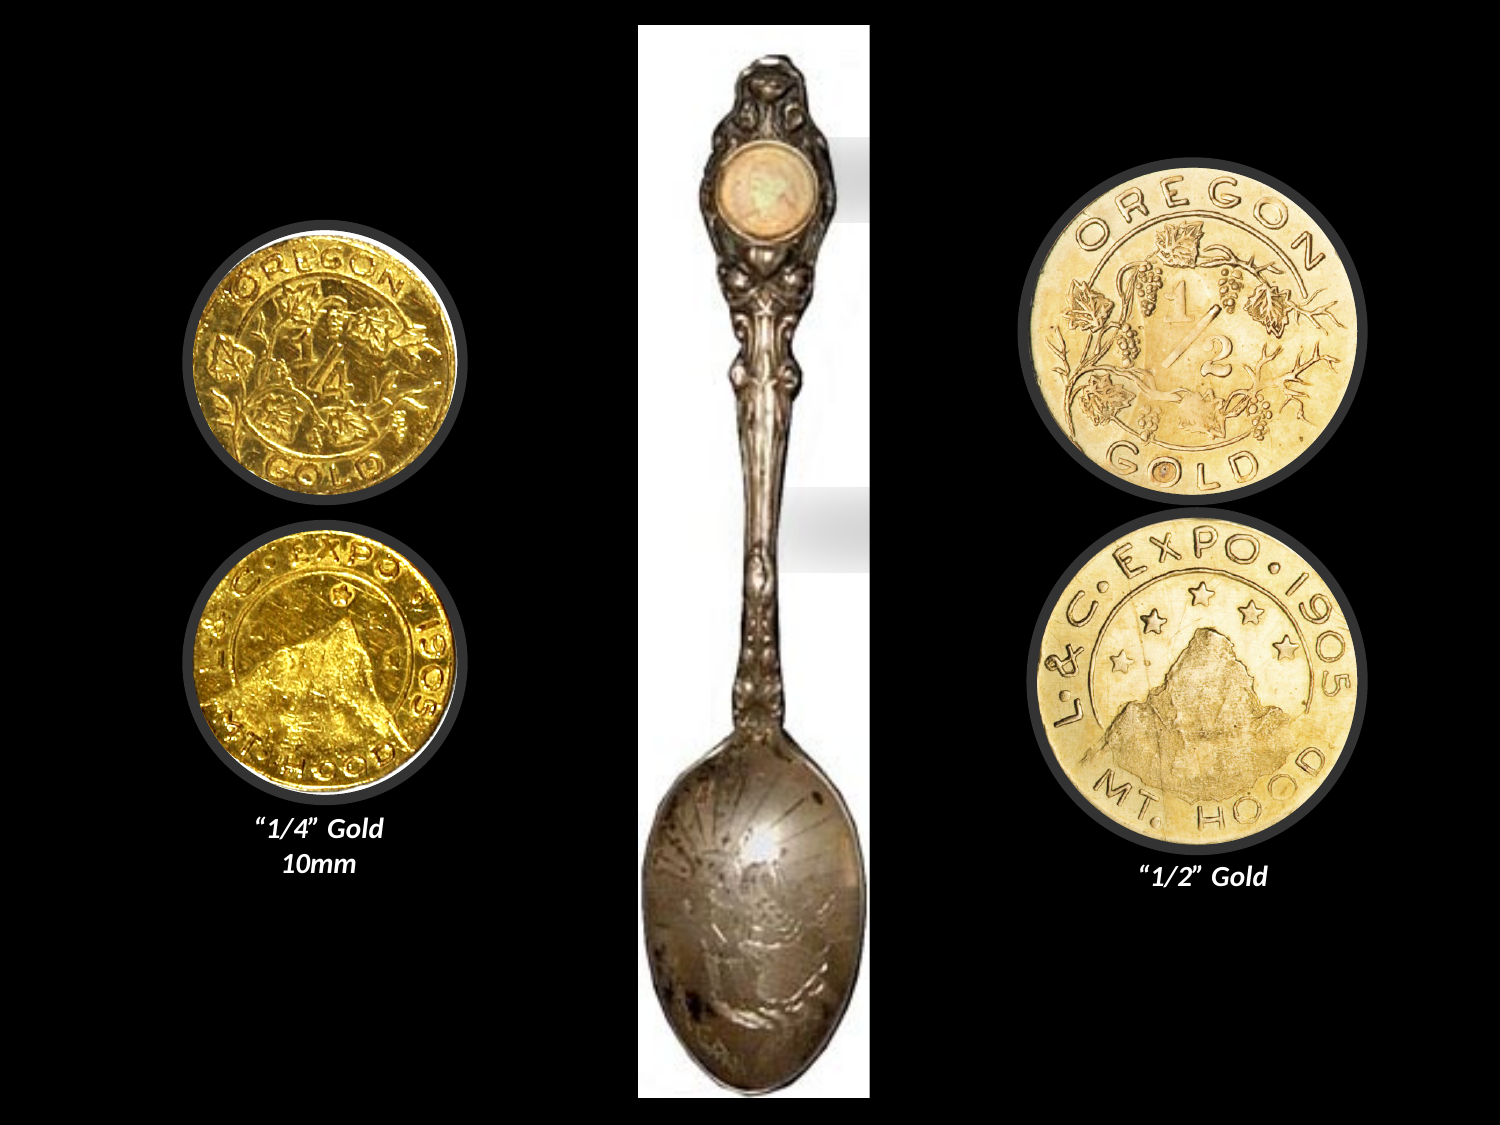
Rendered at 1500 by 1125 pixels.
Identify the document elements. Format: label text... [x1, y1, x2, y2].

text_box “1/2” Gold [1122, 860, 1284, 900]
picture [1022, 162, 1363, 501]
picture [187, 224, 463, 501]
picture [637, 24, 870, 1099]
picture [187, 524, 463, 801]
text_box “1/4” Gold 10mm [238, 810, 400, 887]
picture [1031, 512, 1363, 851]
